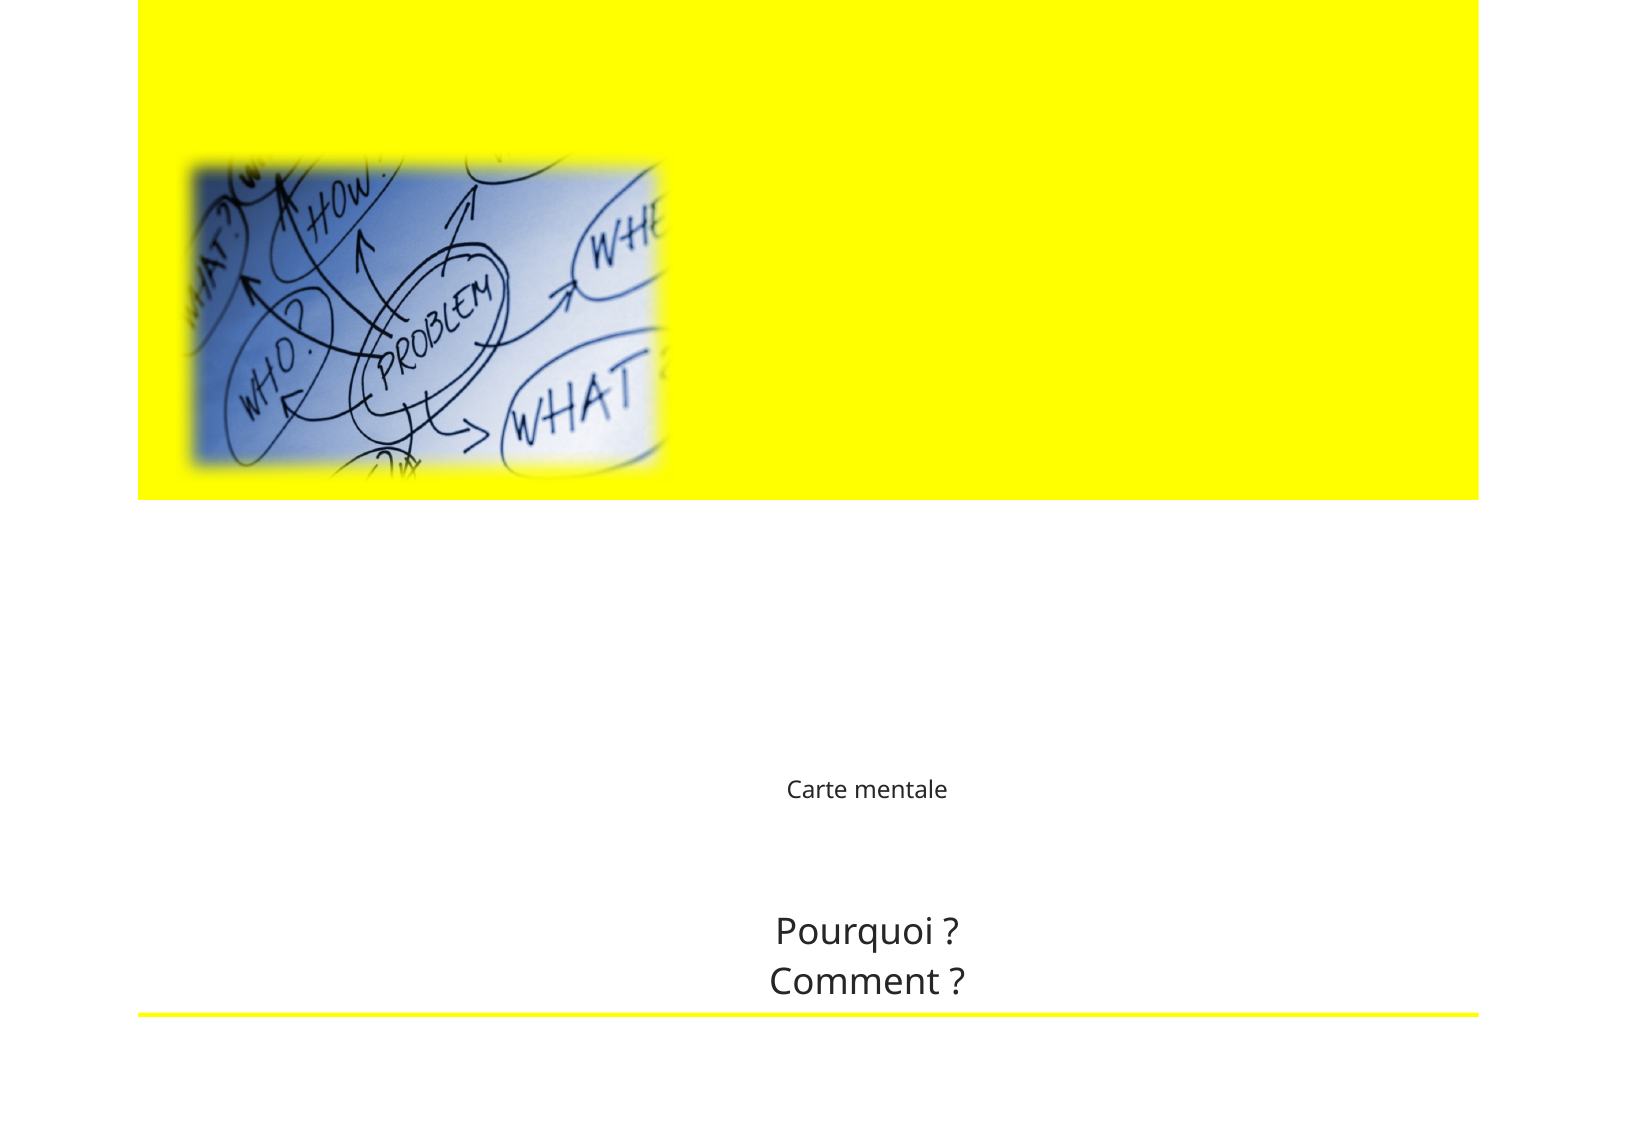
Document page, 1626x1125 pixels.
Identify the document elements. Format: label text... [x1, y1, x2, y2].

title Carte mentale Pourquoi ? Comment ? [271, 762, 1464, 1063]
picture [204, 65, 646, 567]
